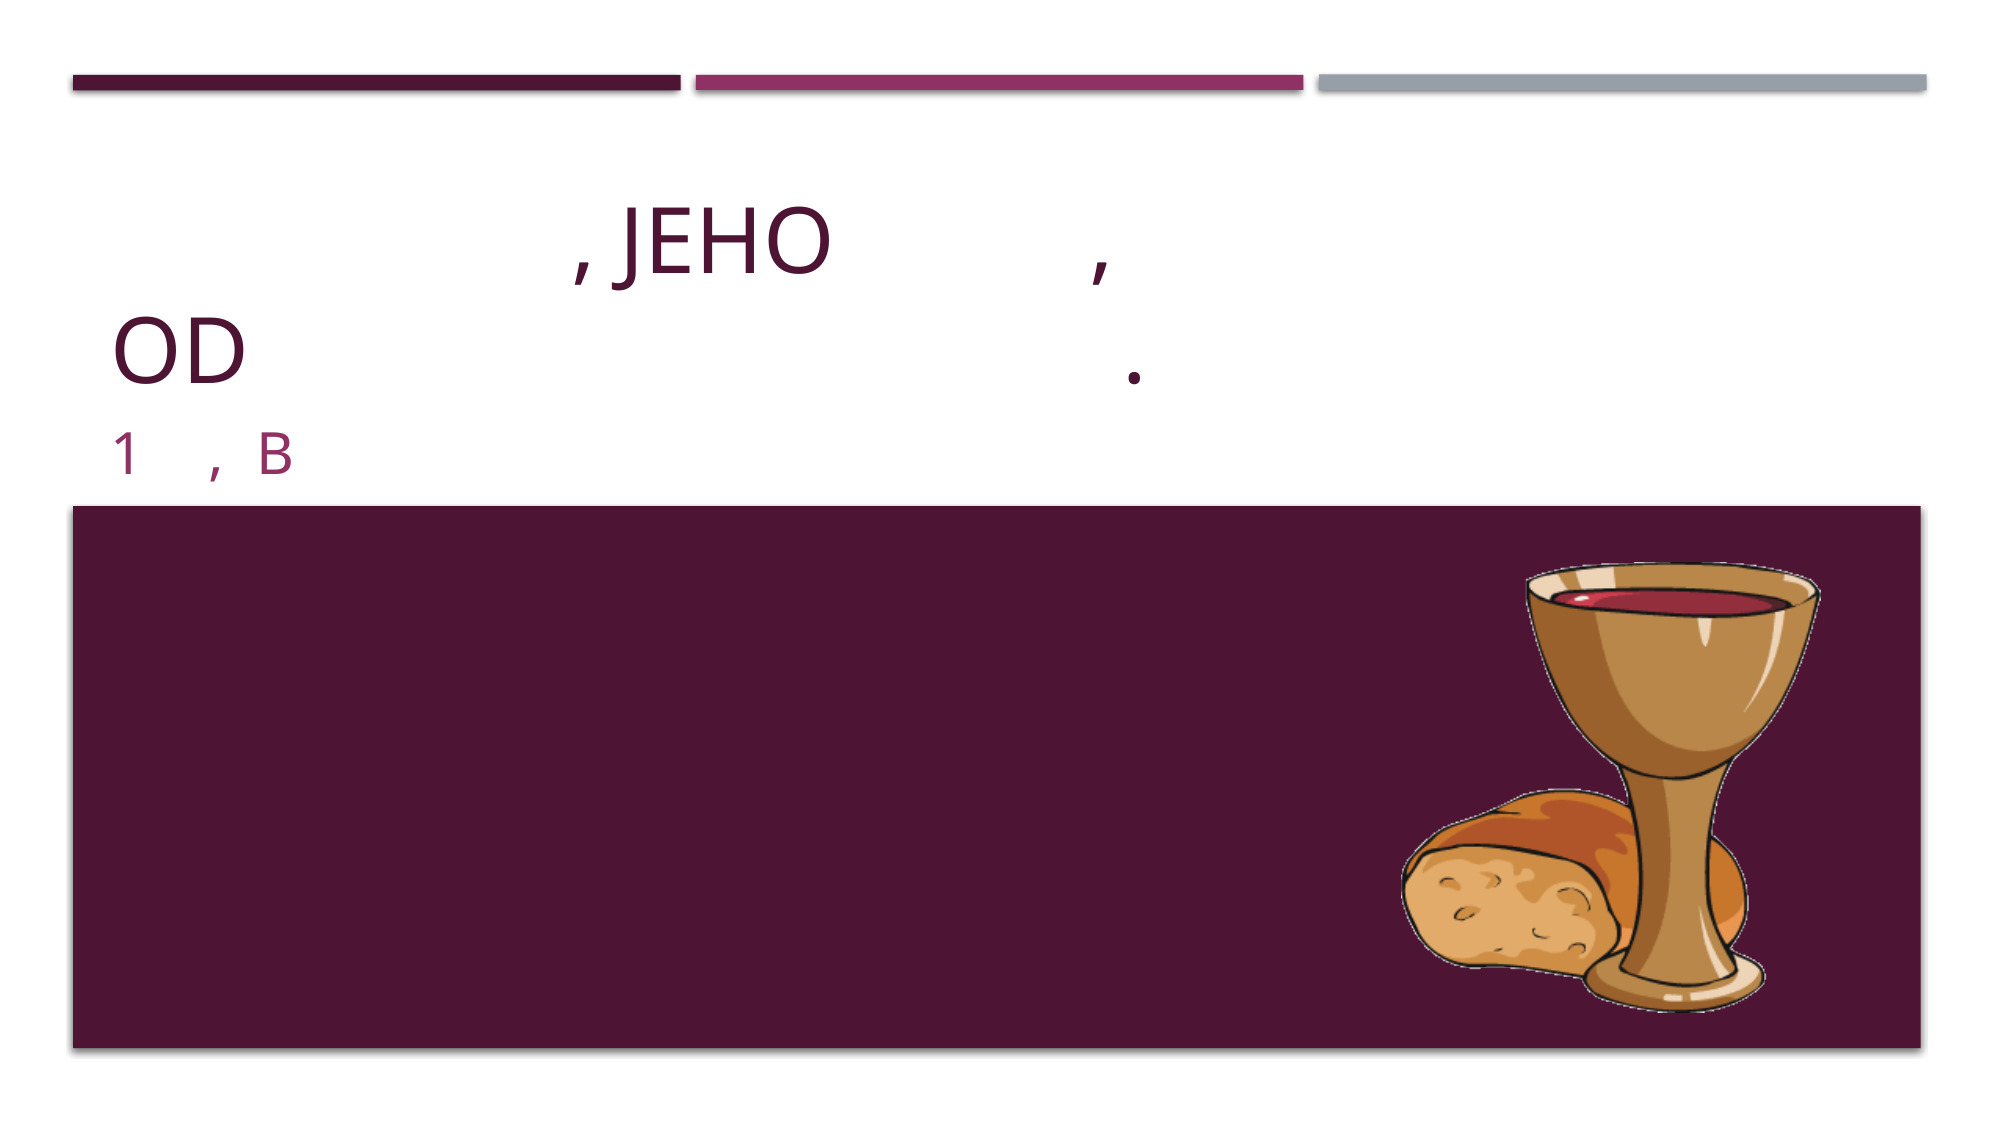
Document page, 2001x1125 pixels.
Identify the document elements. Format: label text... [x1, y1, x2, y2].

subtitle 1J 1,7b [95, 409, 1899, 507]
title krv Ježiša, Jeho Syna, nás očisťuje od každého hriechu. [95, 167, 1899, 409]
picture [1401, 561, 1821, 1013]
